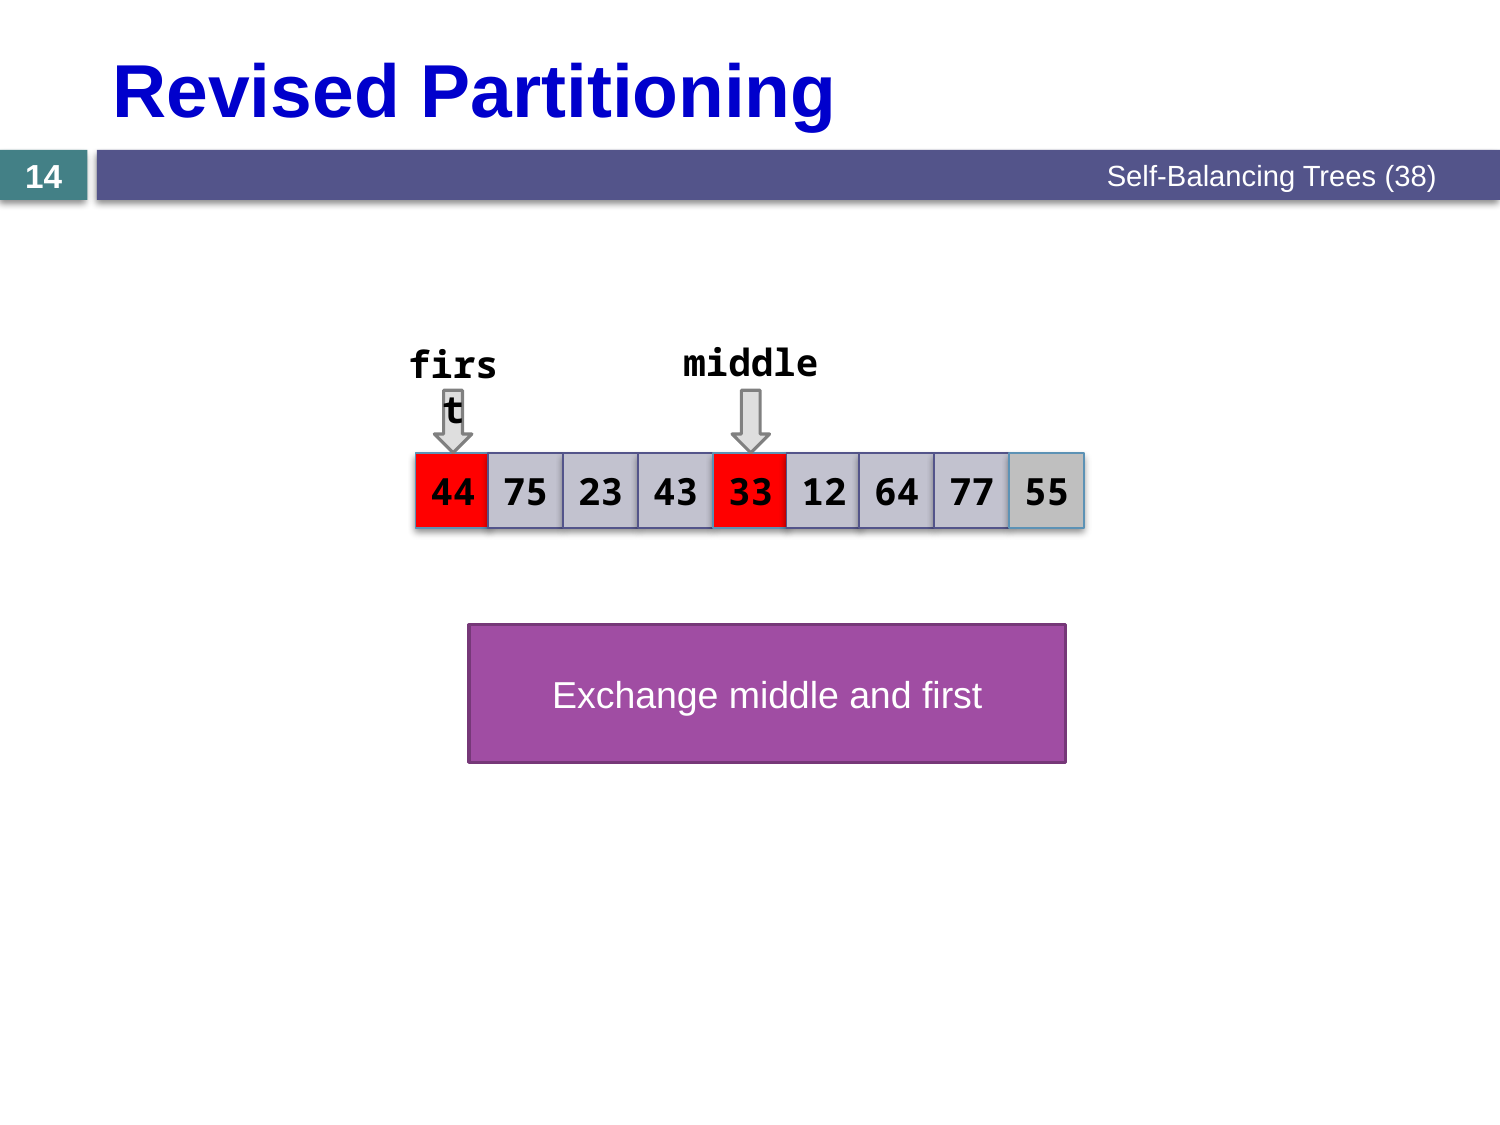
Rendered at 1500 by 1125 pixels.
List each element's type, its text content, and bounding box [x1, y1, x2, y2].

text_box first [385, 333, 521, 439]
title Revised Partitioning [97, 27, 1436, 149]
text_box [437, 439, 470, 451]
text_box middle [663, 331, 838, 392]
text_box [730, 392, 771, 451]
footer Self-Balancing Trees (38) [562, 149, 1452, 202]
text_box Exchange middle and first [467, 623, 1067, 764]
slide_number 14 [0, 149, 88, 200]
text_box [415, 452, 1085, 529]
